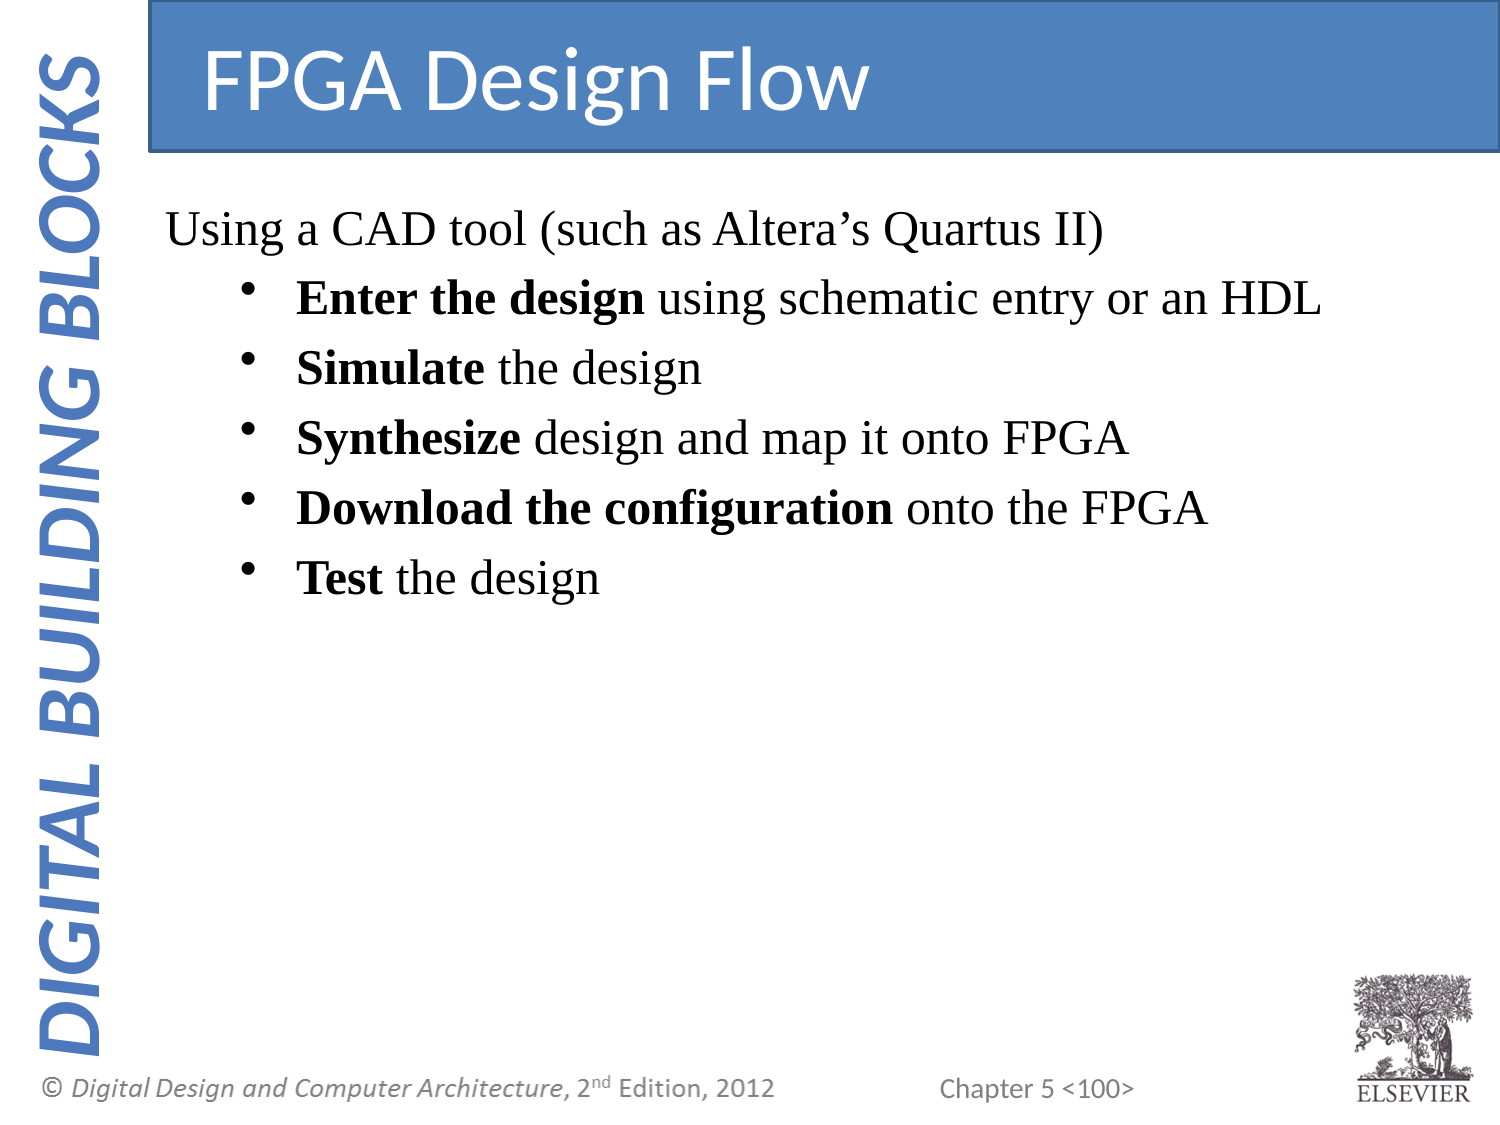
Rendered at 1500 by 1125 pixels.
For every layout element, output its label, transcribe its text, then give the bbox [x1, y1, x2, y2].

text_box Using a CAD tool (such as Altera’s Quartus II) Enter the design using schematic entry or an HDL Simulate the design Synthesize design and map it onto FPGA Download the configuration onto the FPGA Test the design [150, 187, 1475, 1038]
picture [0, 1, 1500, 1125]
text_box FPGA Design Flow [187, 11, 1488, 136]
text_box [112, 200, 1438, 1050]
text_box [87, 174, 1413, 1025]
